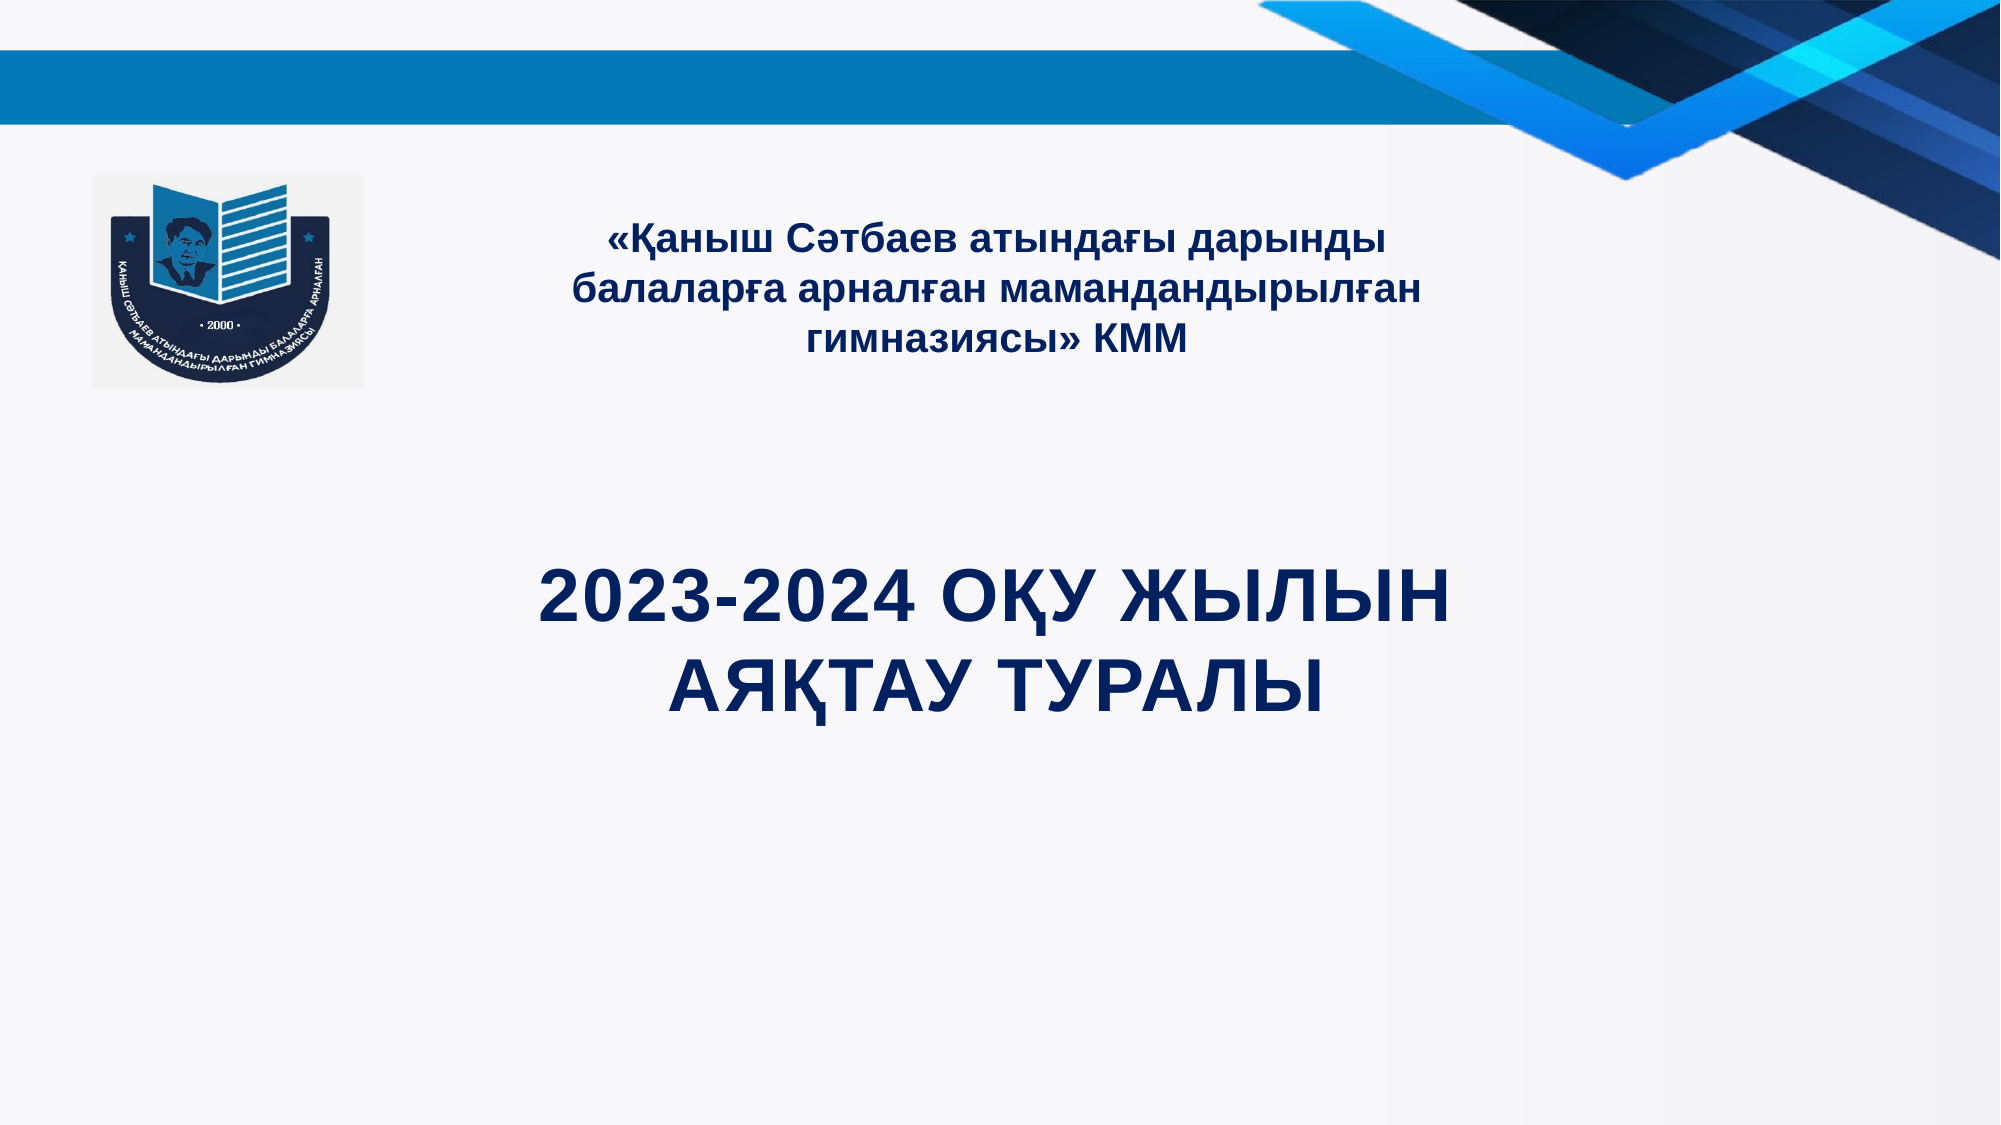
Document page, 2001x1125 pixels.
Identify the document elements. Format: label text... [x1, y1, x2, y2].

text_box «Қаныш Сәтбаев атындағы дарынды балаларға арналған мамандандырылған гимназиясы» КММ [514, 205, 1480, 367]
picture [1250, 0, 1999, 513]
text_box [0, 49, 1250, 126]
picture [92, 175, 364, 389]
text_box 2023-2024 ОҚУ ЖЫЛЫН АЯҚТАУ ТУРАЛЫ [363, 539, 1631, 735]
